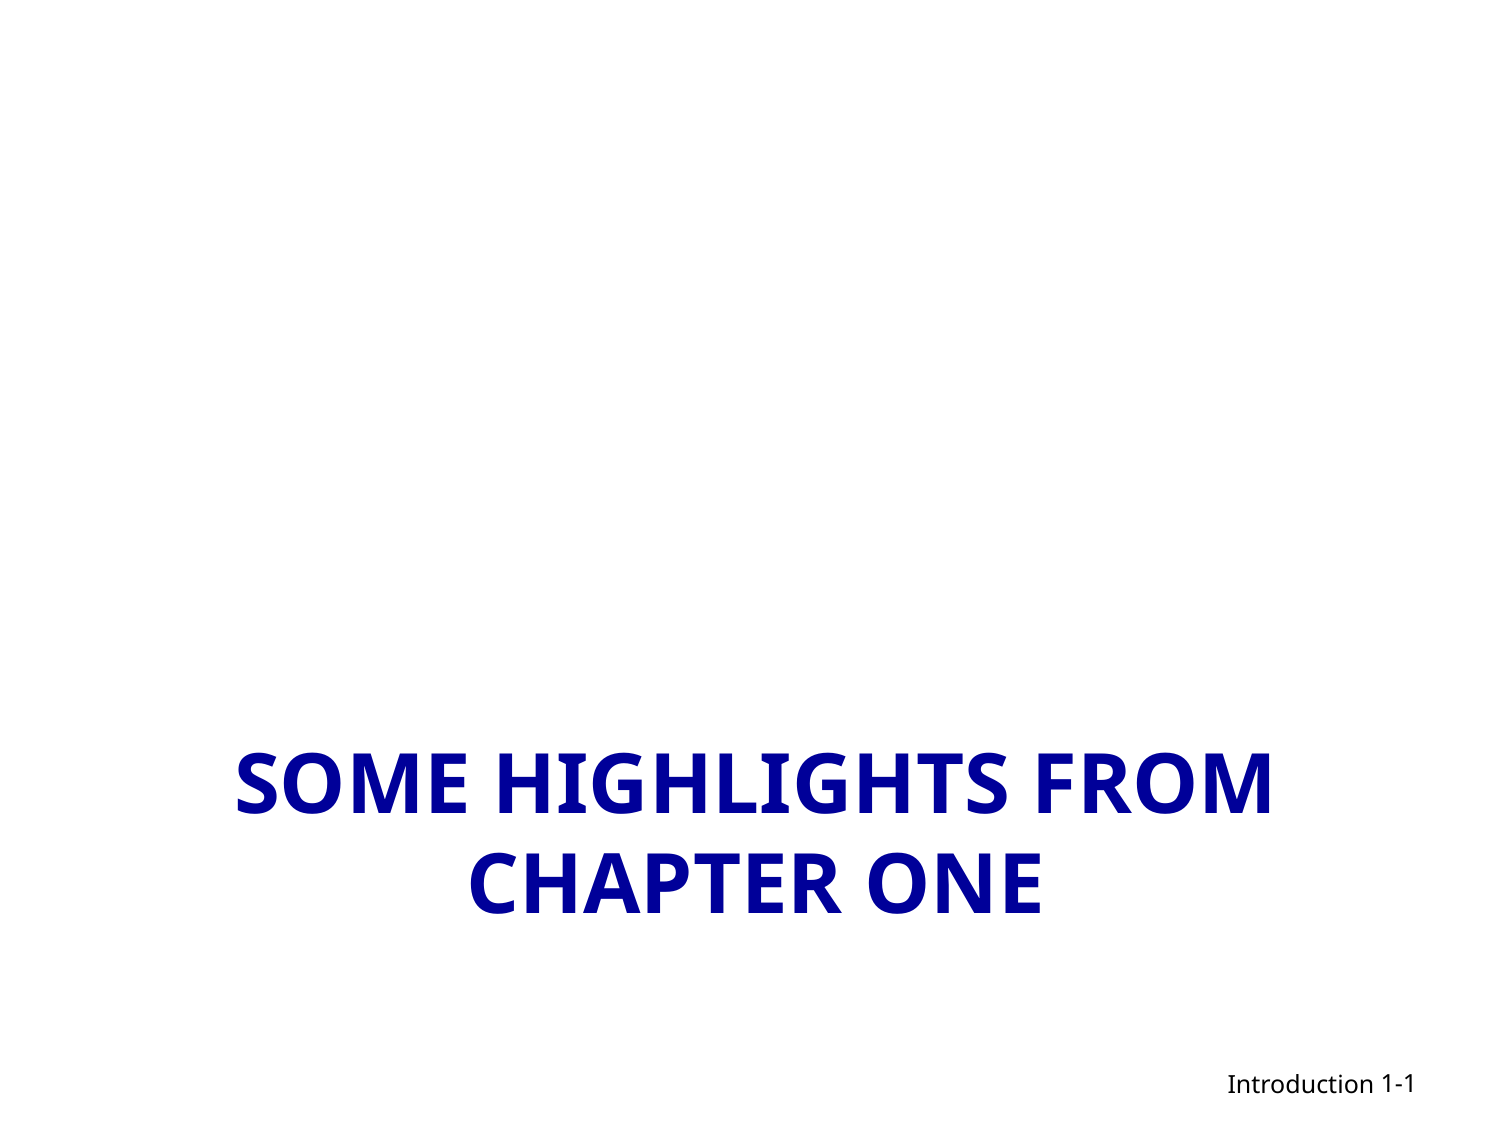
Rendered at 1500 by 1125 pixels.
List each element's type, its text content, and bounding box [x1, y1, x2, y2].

title Some highlights from chapter one [118, 722, 1394, 947]
slide_number 1-1 [1365, 1059, 1477, 1106]
footer Introduction [914, 1060, 1391, 1109]
